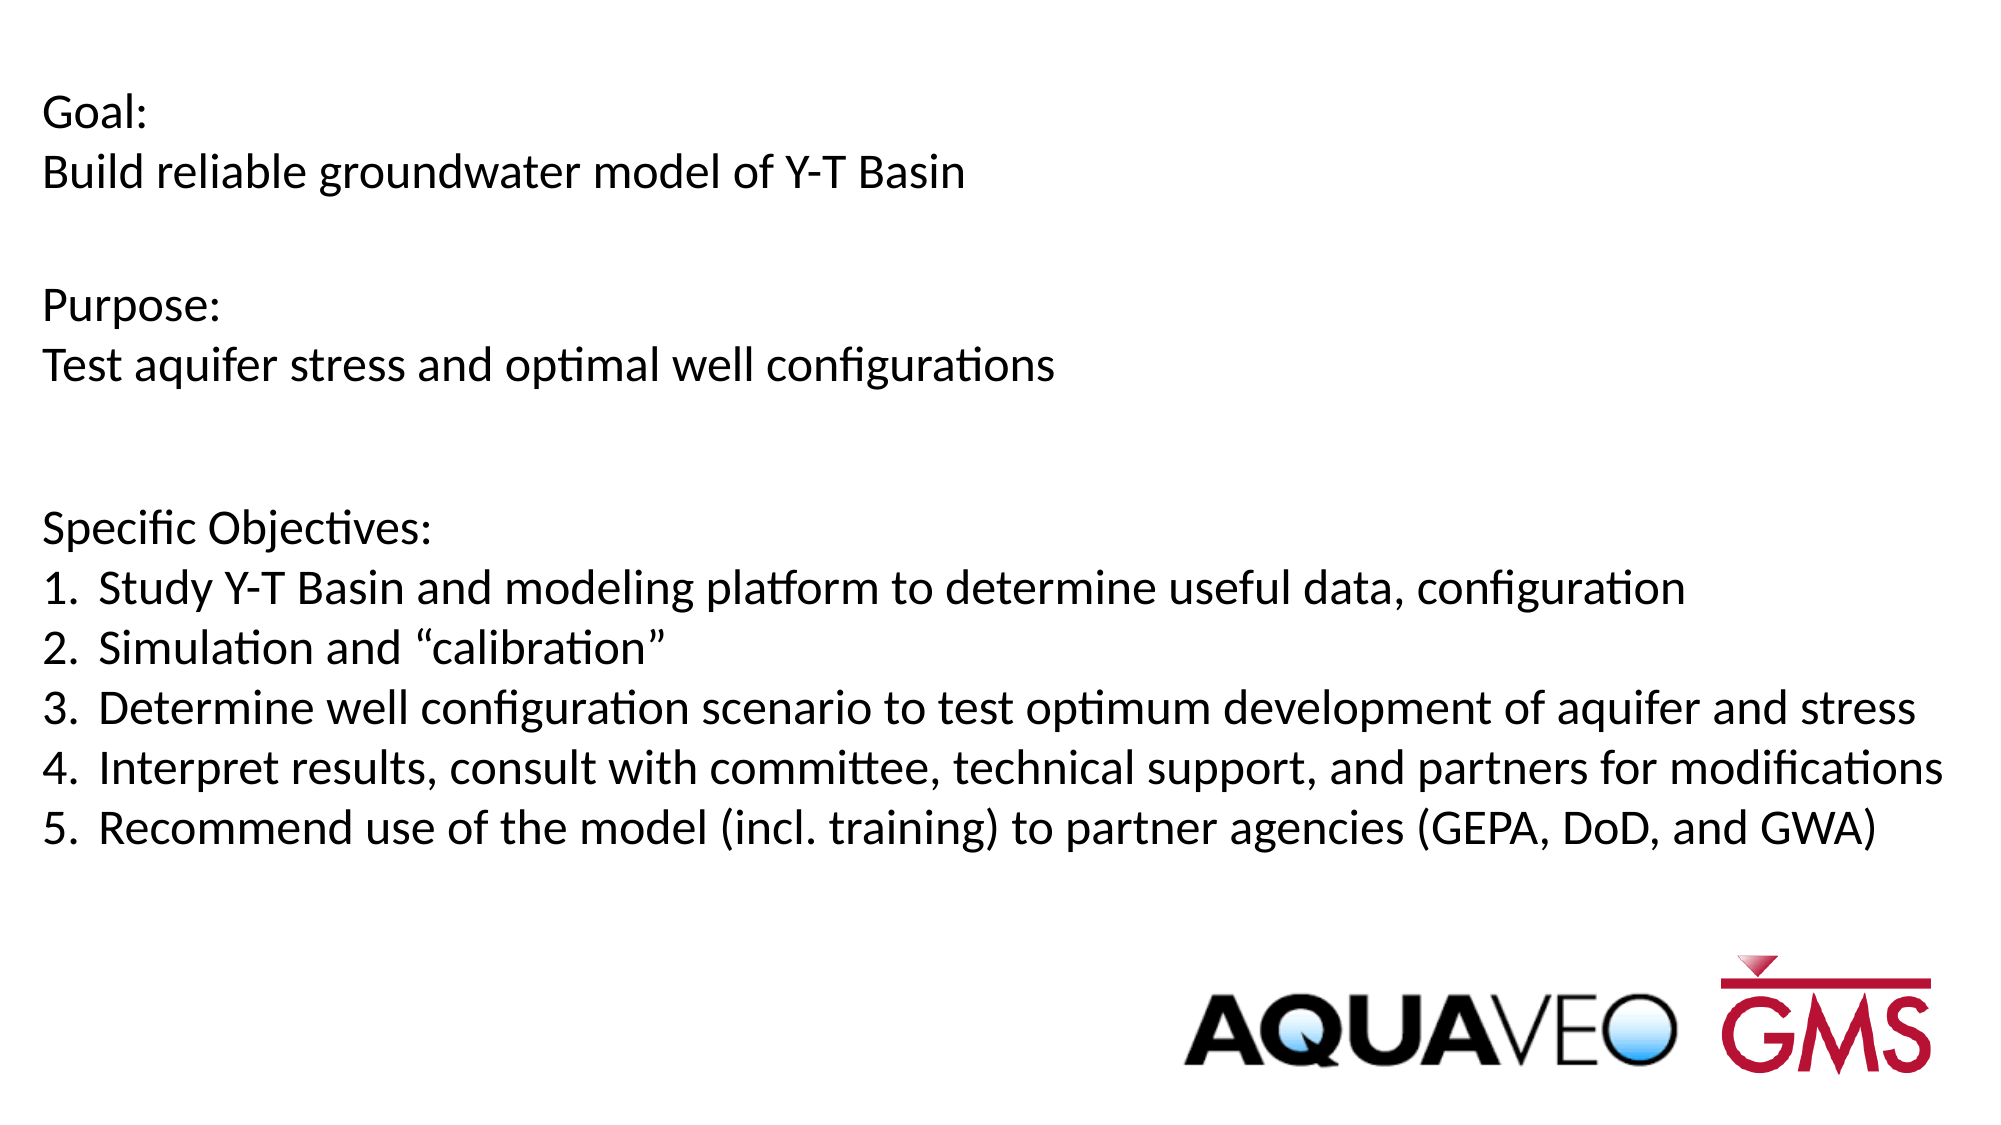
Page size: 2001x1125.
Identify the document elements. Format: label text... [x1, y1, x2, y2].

text_box Specific Objectives: Study Y-T Basin and modeling platform to determine useful data, configuration Simulation and “calibration” Determine well configuration scenario to test optimum development of aquifer and stress Interpret results, consult with committee, technical support, and partners for modifications Recommend use of the model (incl. training) to partner agencies (GEPA, DoD, and GWA) [27, 486, 1973, 862]
text_box Purpose: Test aquifer stress and optimal well configurations [27, 264, 1973, 400]
text_box Goal: Build reliable groundwater model of Y-T Basin [27, 71, 1941, 206]
picture [1717, 951, 1935, 1079]
picture [1182, 979, 1680, 1078]
